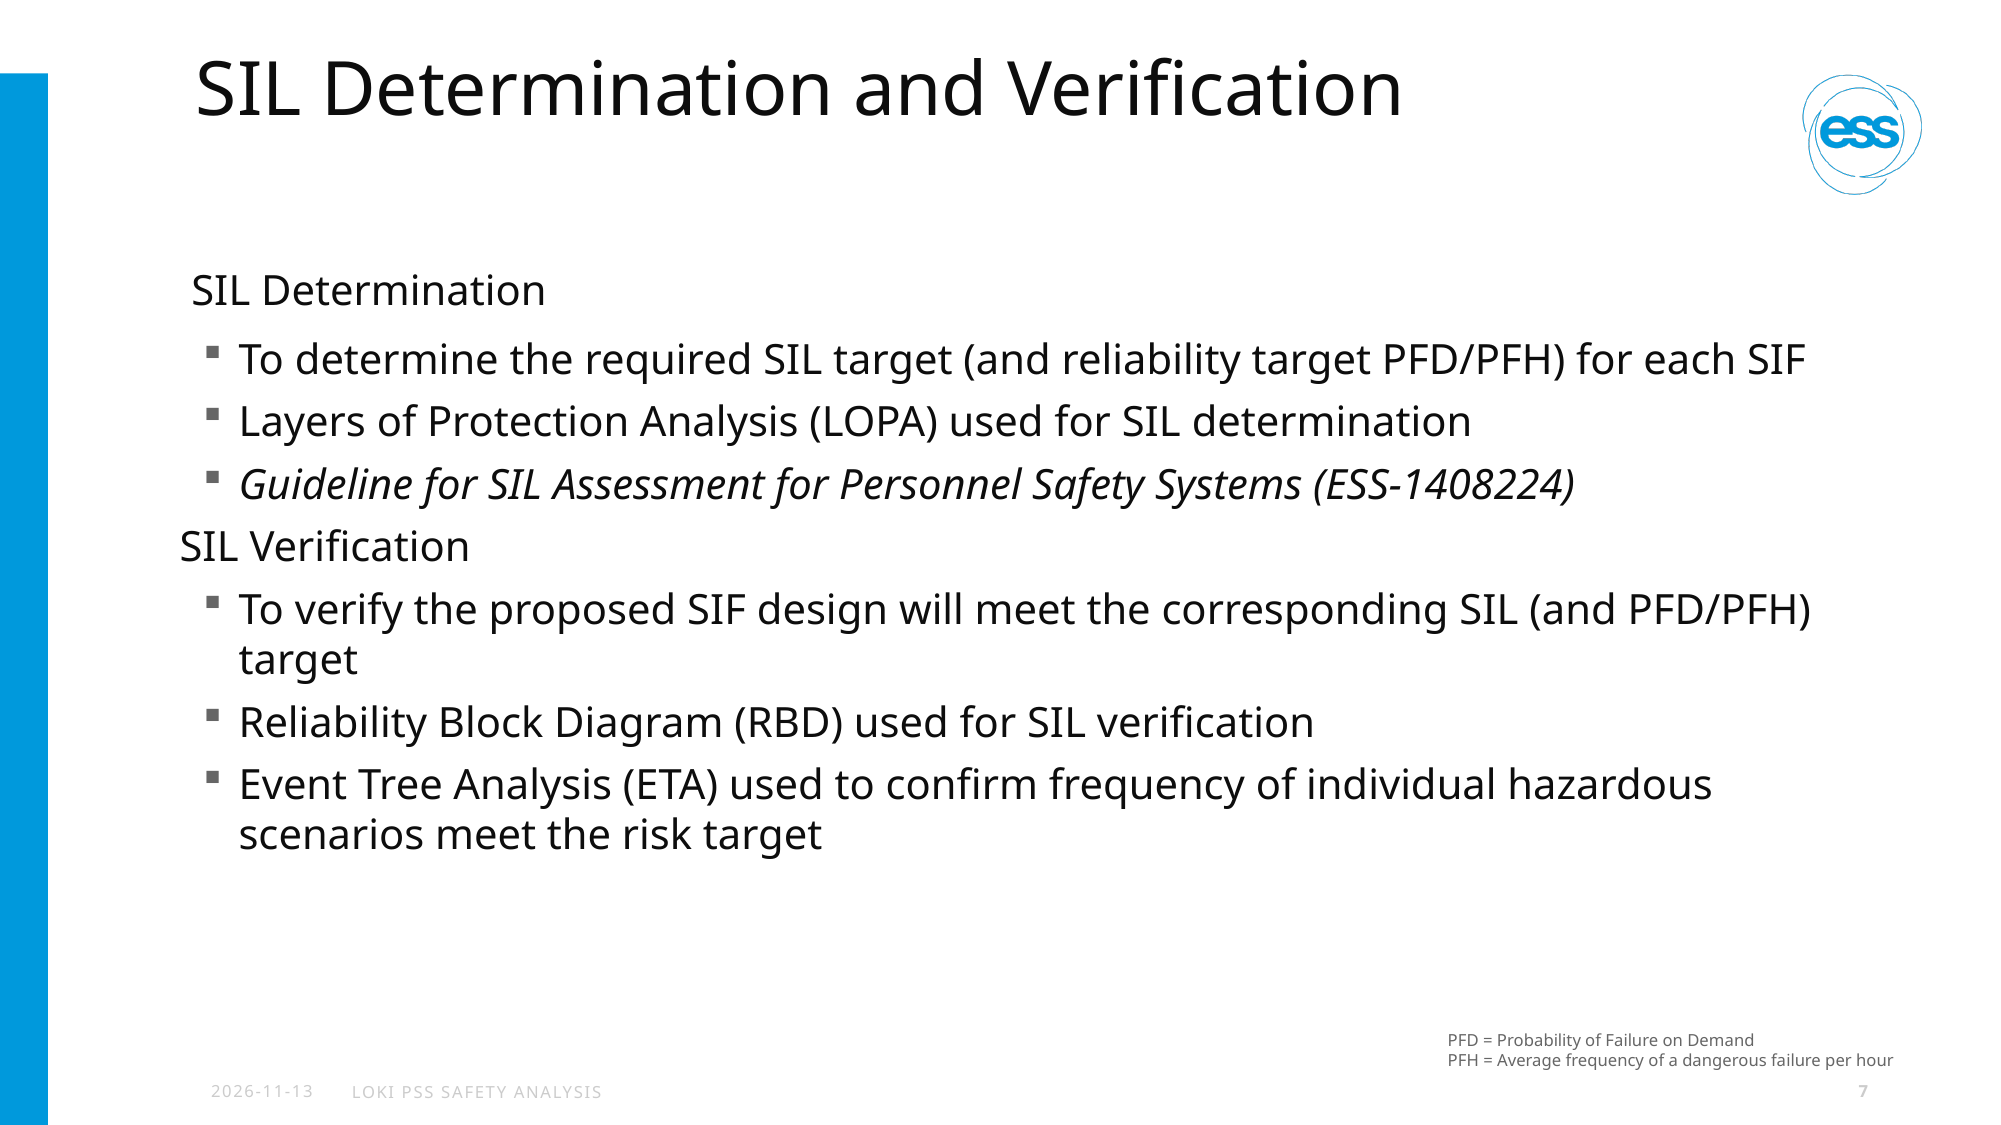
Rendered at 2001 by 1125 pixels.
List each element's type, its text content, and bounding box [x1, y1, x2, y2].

list SIL Determination To determine the required SIL target (and reliability target PFD/PFH) for each SIF Layers of Protection Analysis (LOPA) used for SIL determination Guideline for SIL Assessment for Personnel Safety Systems (ESS-1408224) SIL Verification To verify the proposed SIF design will meet the corresponding SIL (and PFD/PFH) target Reliability Block Diagram (RBD) used for SIL verification Event Tree Analysis (ETA) used to confirm frequency of individual hazardous scenarios meet the risk target [179, 256, 1883, 1039]
slide_number 7 [1432, 1078, 1883, 1123]
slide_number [196, 1062, 333, 1123]
footer LoKI PSS Safety Analysis [336, 1062, 1046, 1123]
title SIL Determination and Verification [181, 43, 1717, 152]
text_box PFD = Probability of Failure on Demand PFH = Average frequency of a dangerous failure per hour [1432, 1022, 1969, 1078]
